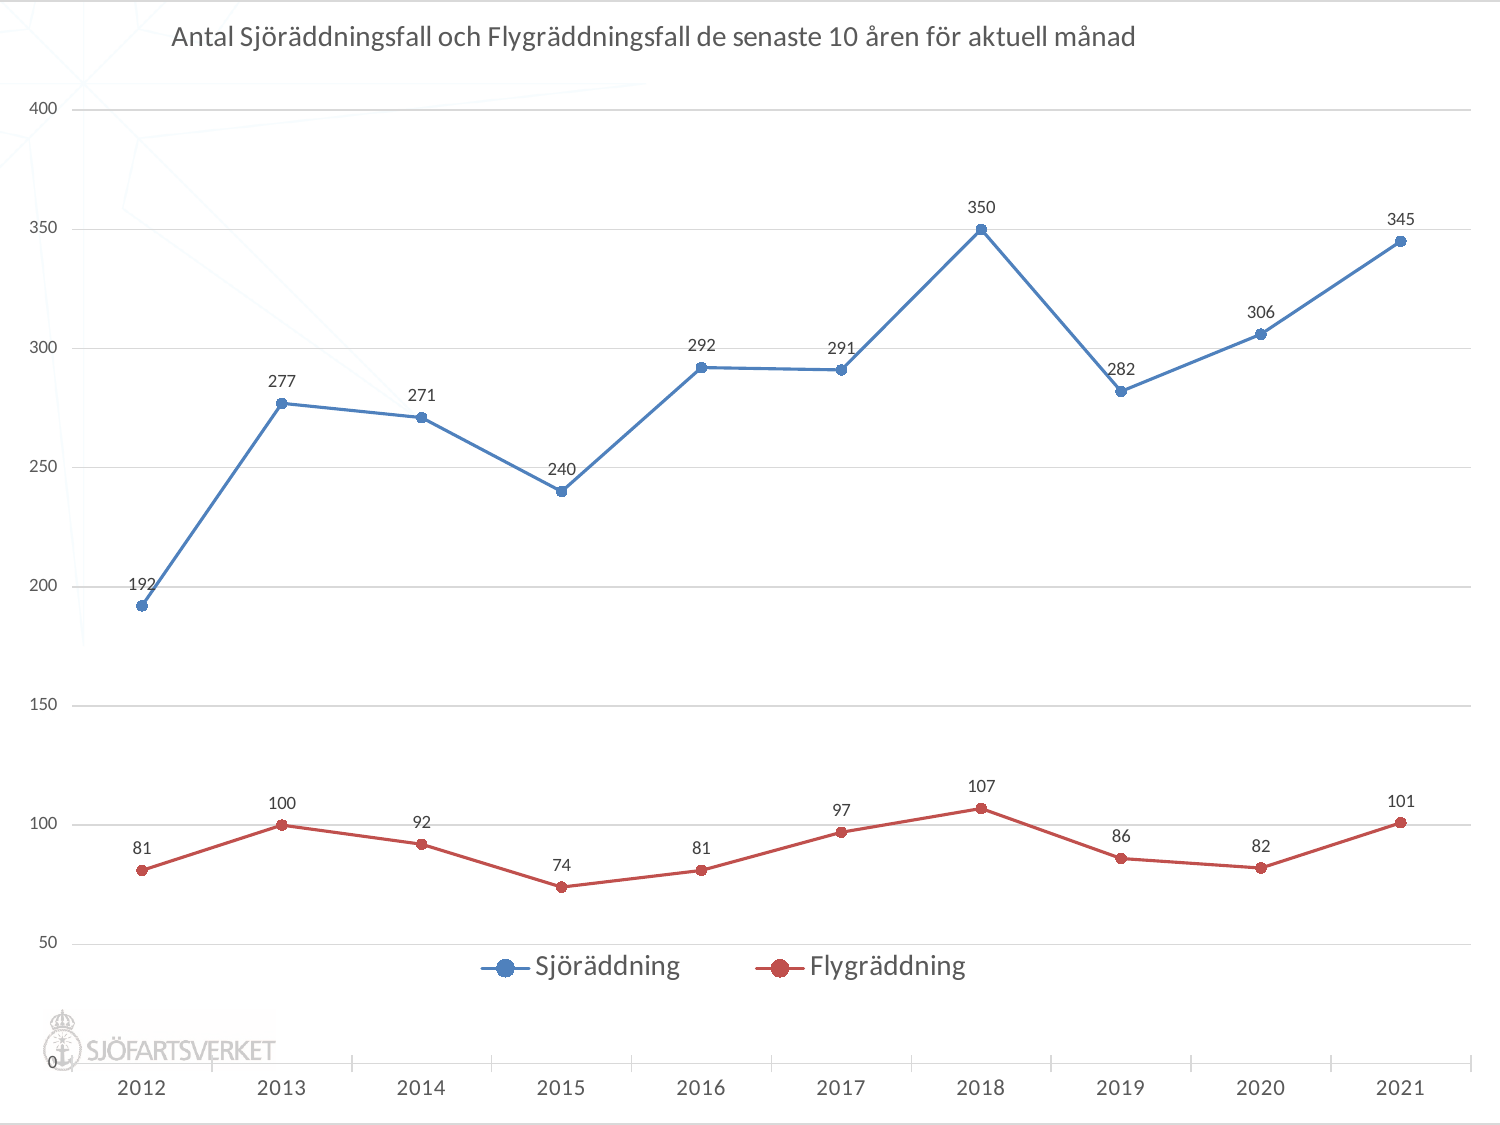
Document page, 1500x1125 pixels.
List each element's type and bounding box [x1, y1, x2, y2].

chart [0, 0, 1500, 1125]
